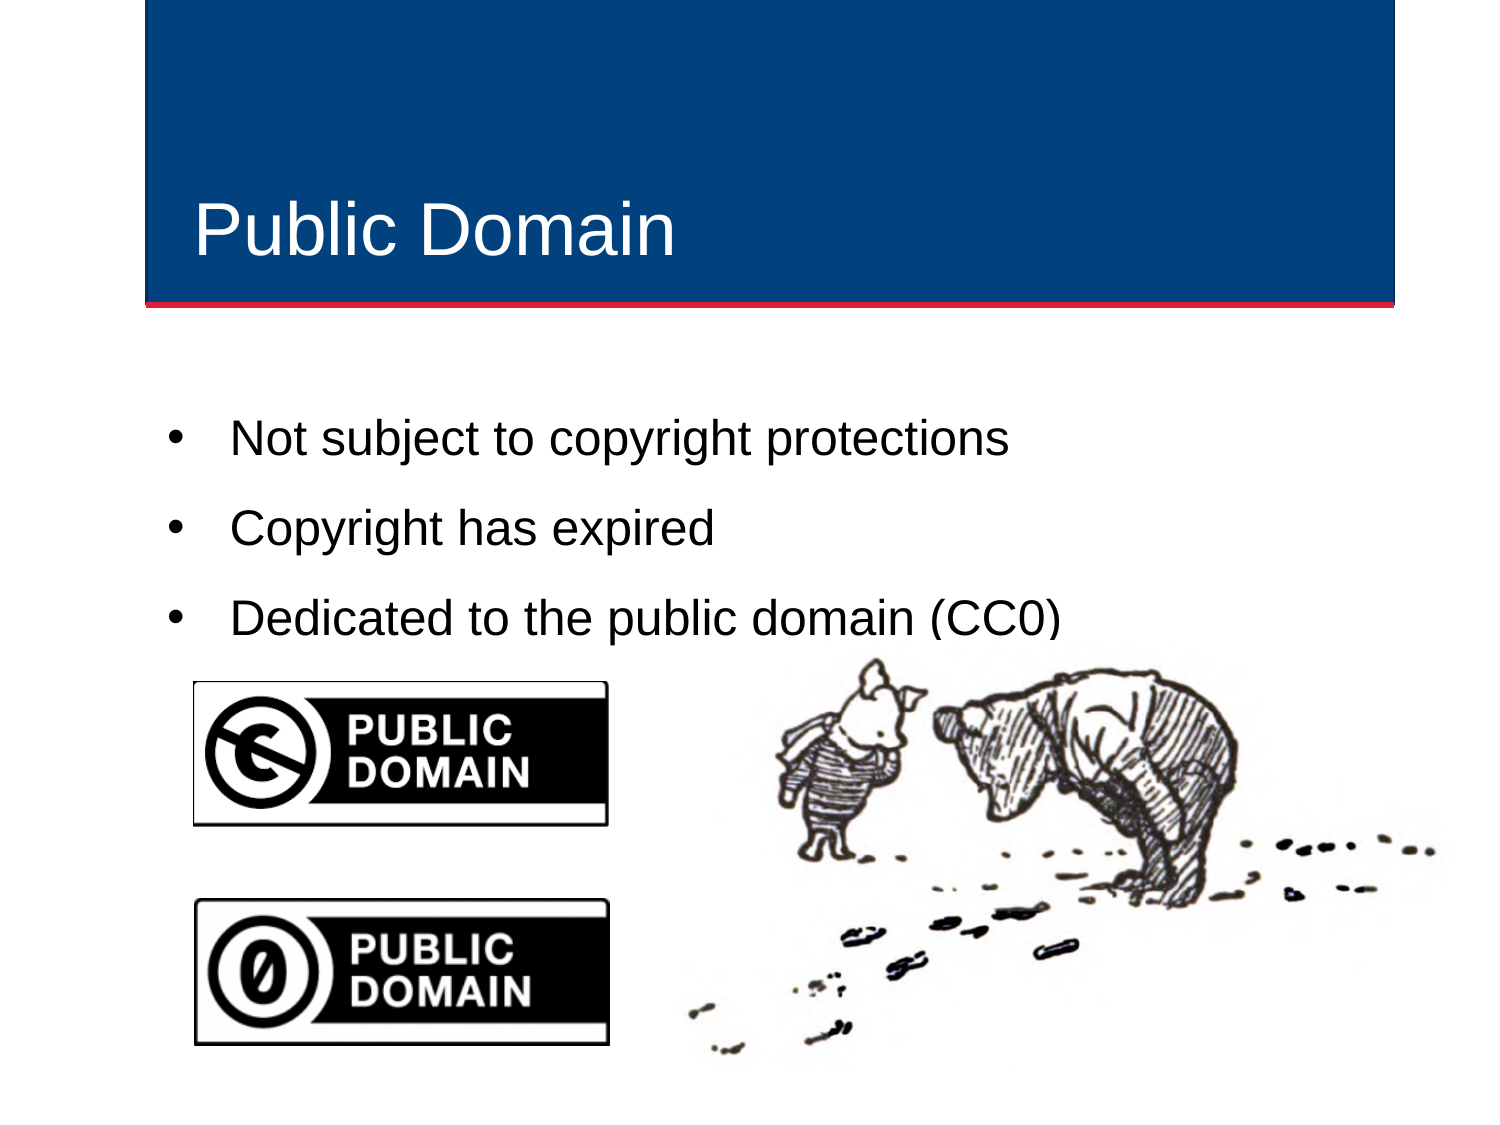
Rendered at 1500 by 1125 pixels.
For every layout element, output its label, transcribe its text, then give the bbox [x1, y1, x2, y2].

picture [194, 898, 610, 1046]
picture [193, 681, 612, 829]
list Not subject to copyright protections Copyright has expired Dedicated to the public domain (CC0) [139, 368, 1344, 977]
picture [673, 640, 1450, 1070]
title Public Domain [178, 132, 1361, 280]
